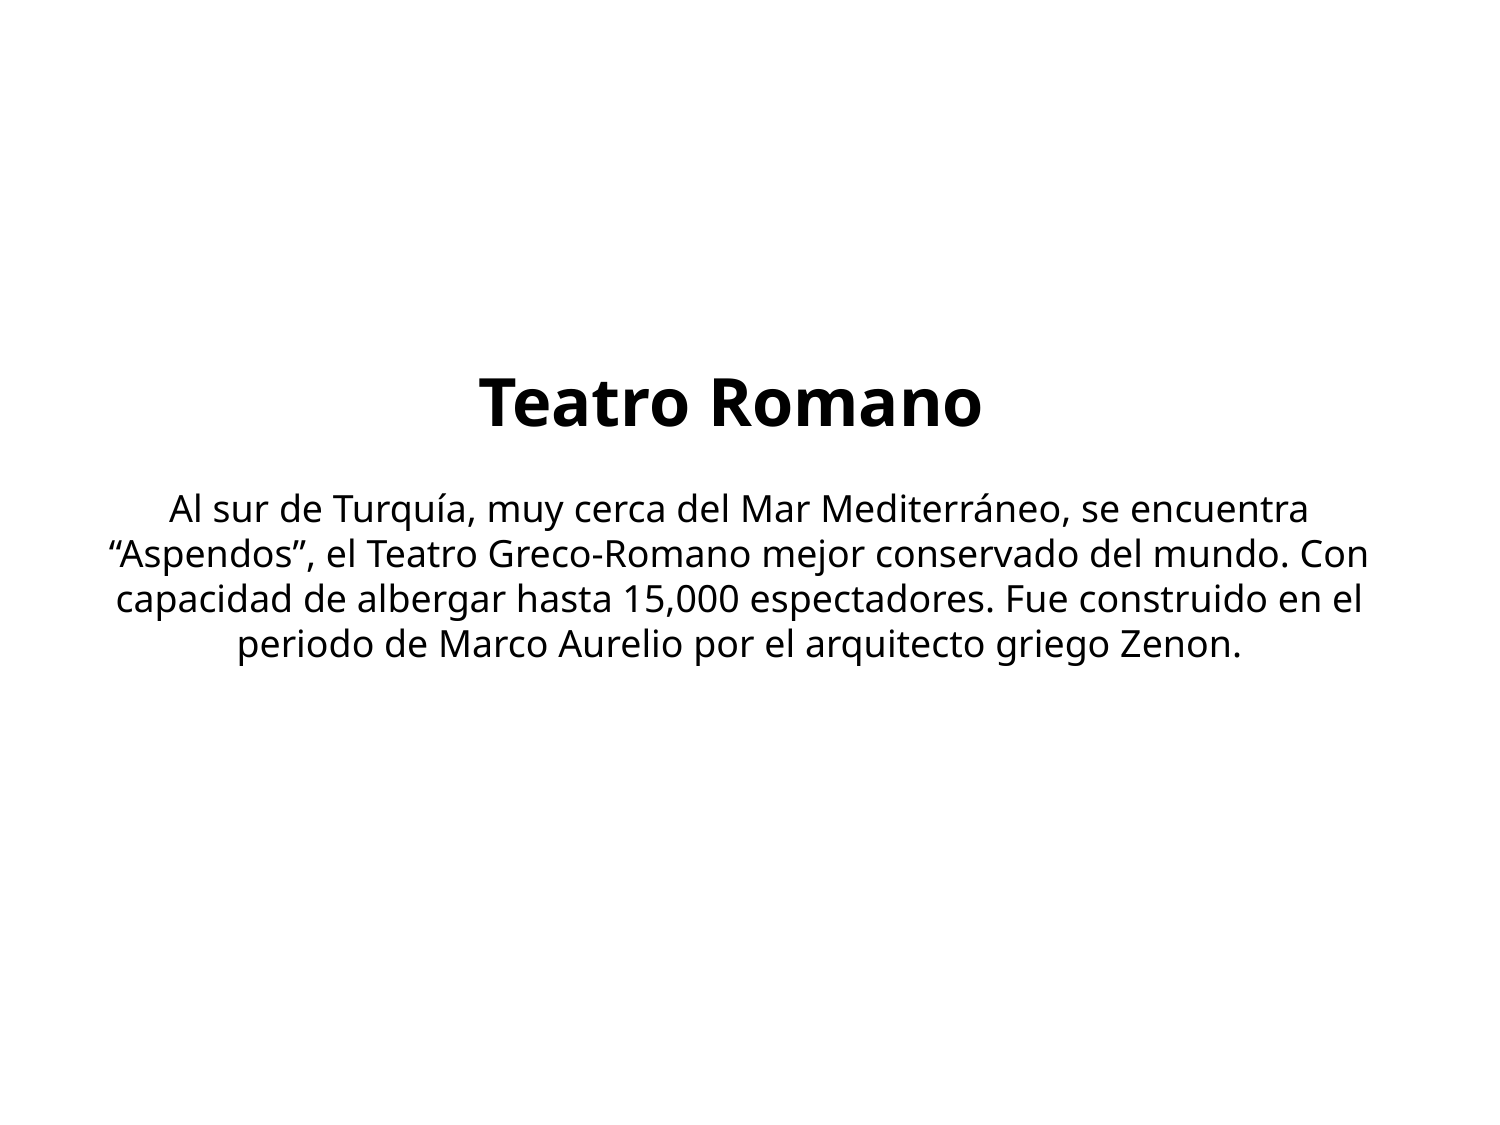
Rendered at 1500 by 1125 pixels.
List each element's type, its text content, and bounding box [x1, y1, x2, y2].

title Teatro Romano Al sur de Turquía, muy cerca del Mar Mediterráneo, se encuentra “Aspendos”, el Teatro Greco-Romano mejor conservado del mundo. Con capacidad de albergar hasta 15,000 espectadores. Fue construido en el periodo de Marco Aurelio por el arquitecto griego Zenon. [64, 314, 1415, 711]
